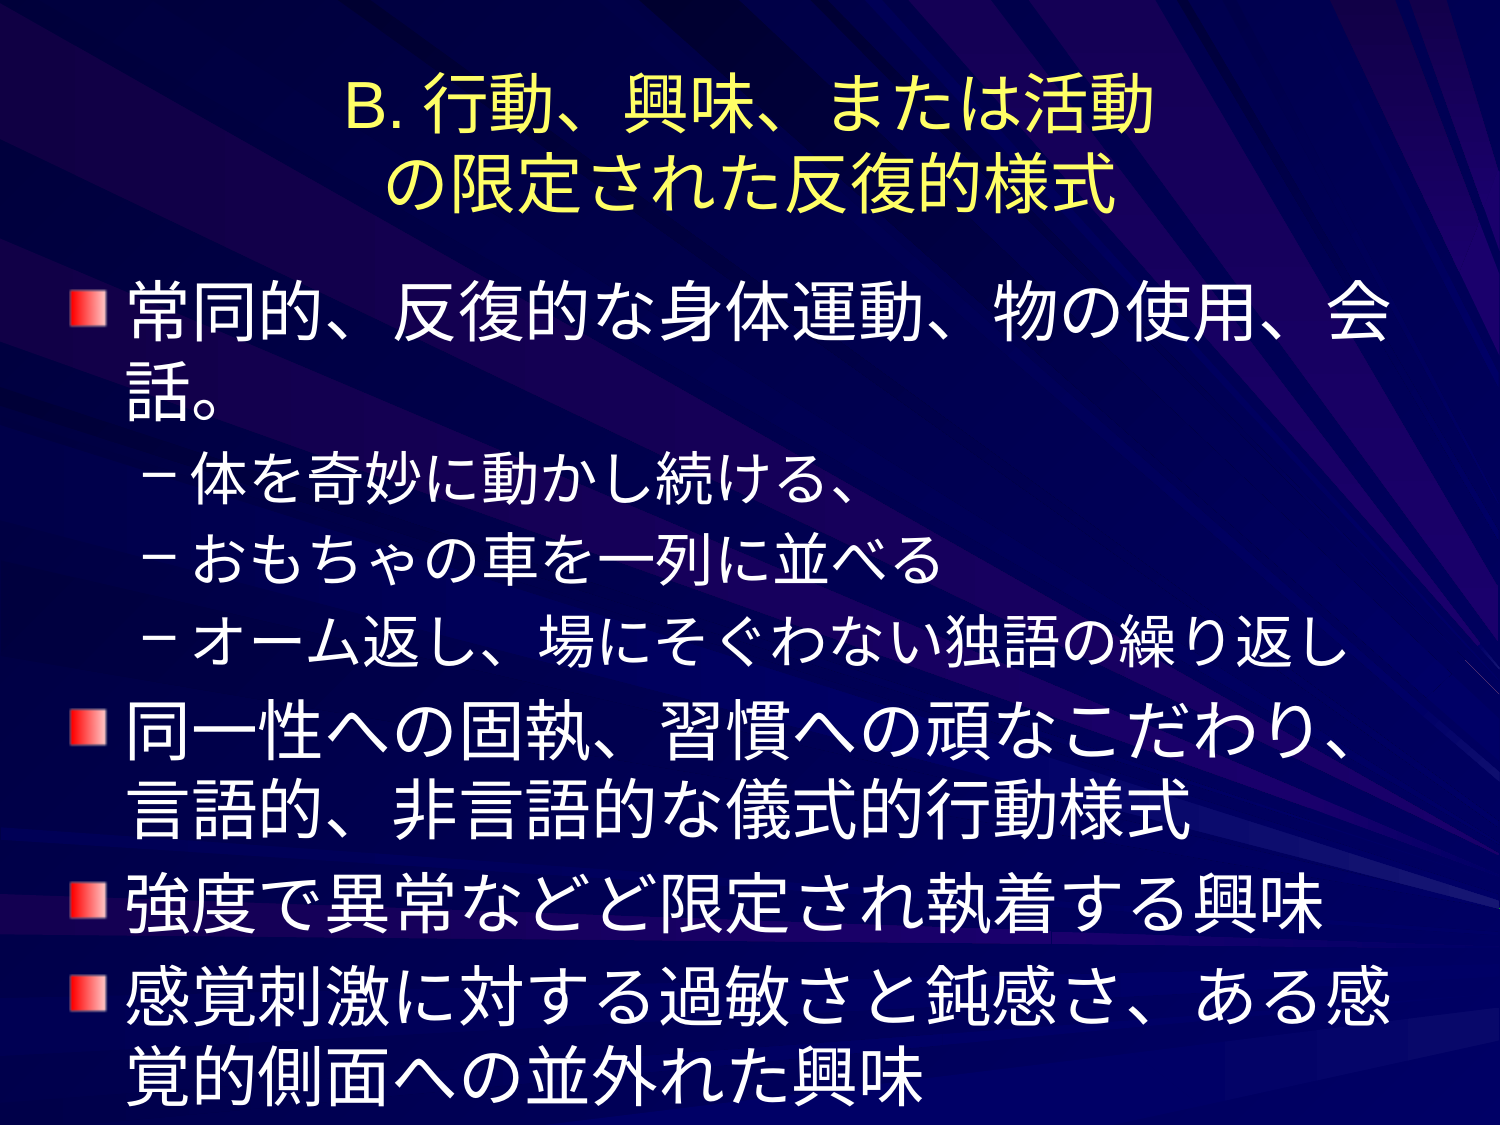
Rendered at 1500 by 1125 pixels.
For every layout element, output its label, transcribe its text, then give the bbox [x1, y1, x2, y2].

list 常同的、反復的な身体運動、物の使用、会話。 体を奇妙に動かし続ける、 おもちゃの車を一列に並べる オーム返し、場にそぐわない独語の繰り返し 同一性への固執、習慣への頑なこだわり、言語的、非言語的な儀式的行動様式 強度で異常などど限定され執着する興味 感覚刺激に対する過敏さと鈍感さ、ある感覚的側面への並外れた興味 [52, 262, 1471, 1071]
title B.行動、興味、または活動 の限定された反復的様式 [74, 160, 1426, 234]
picture [68, 288, 111, 331]
picture [68, 707, 111, 750]
picture [68, 880, 111, 923]
picture [68, 973, 111, 1016]
